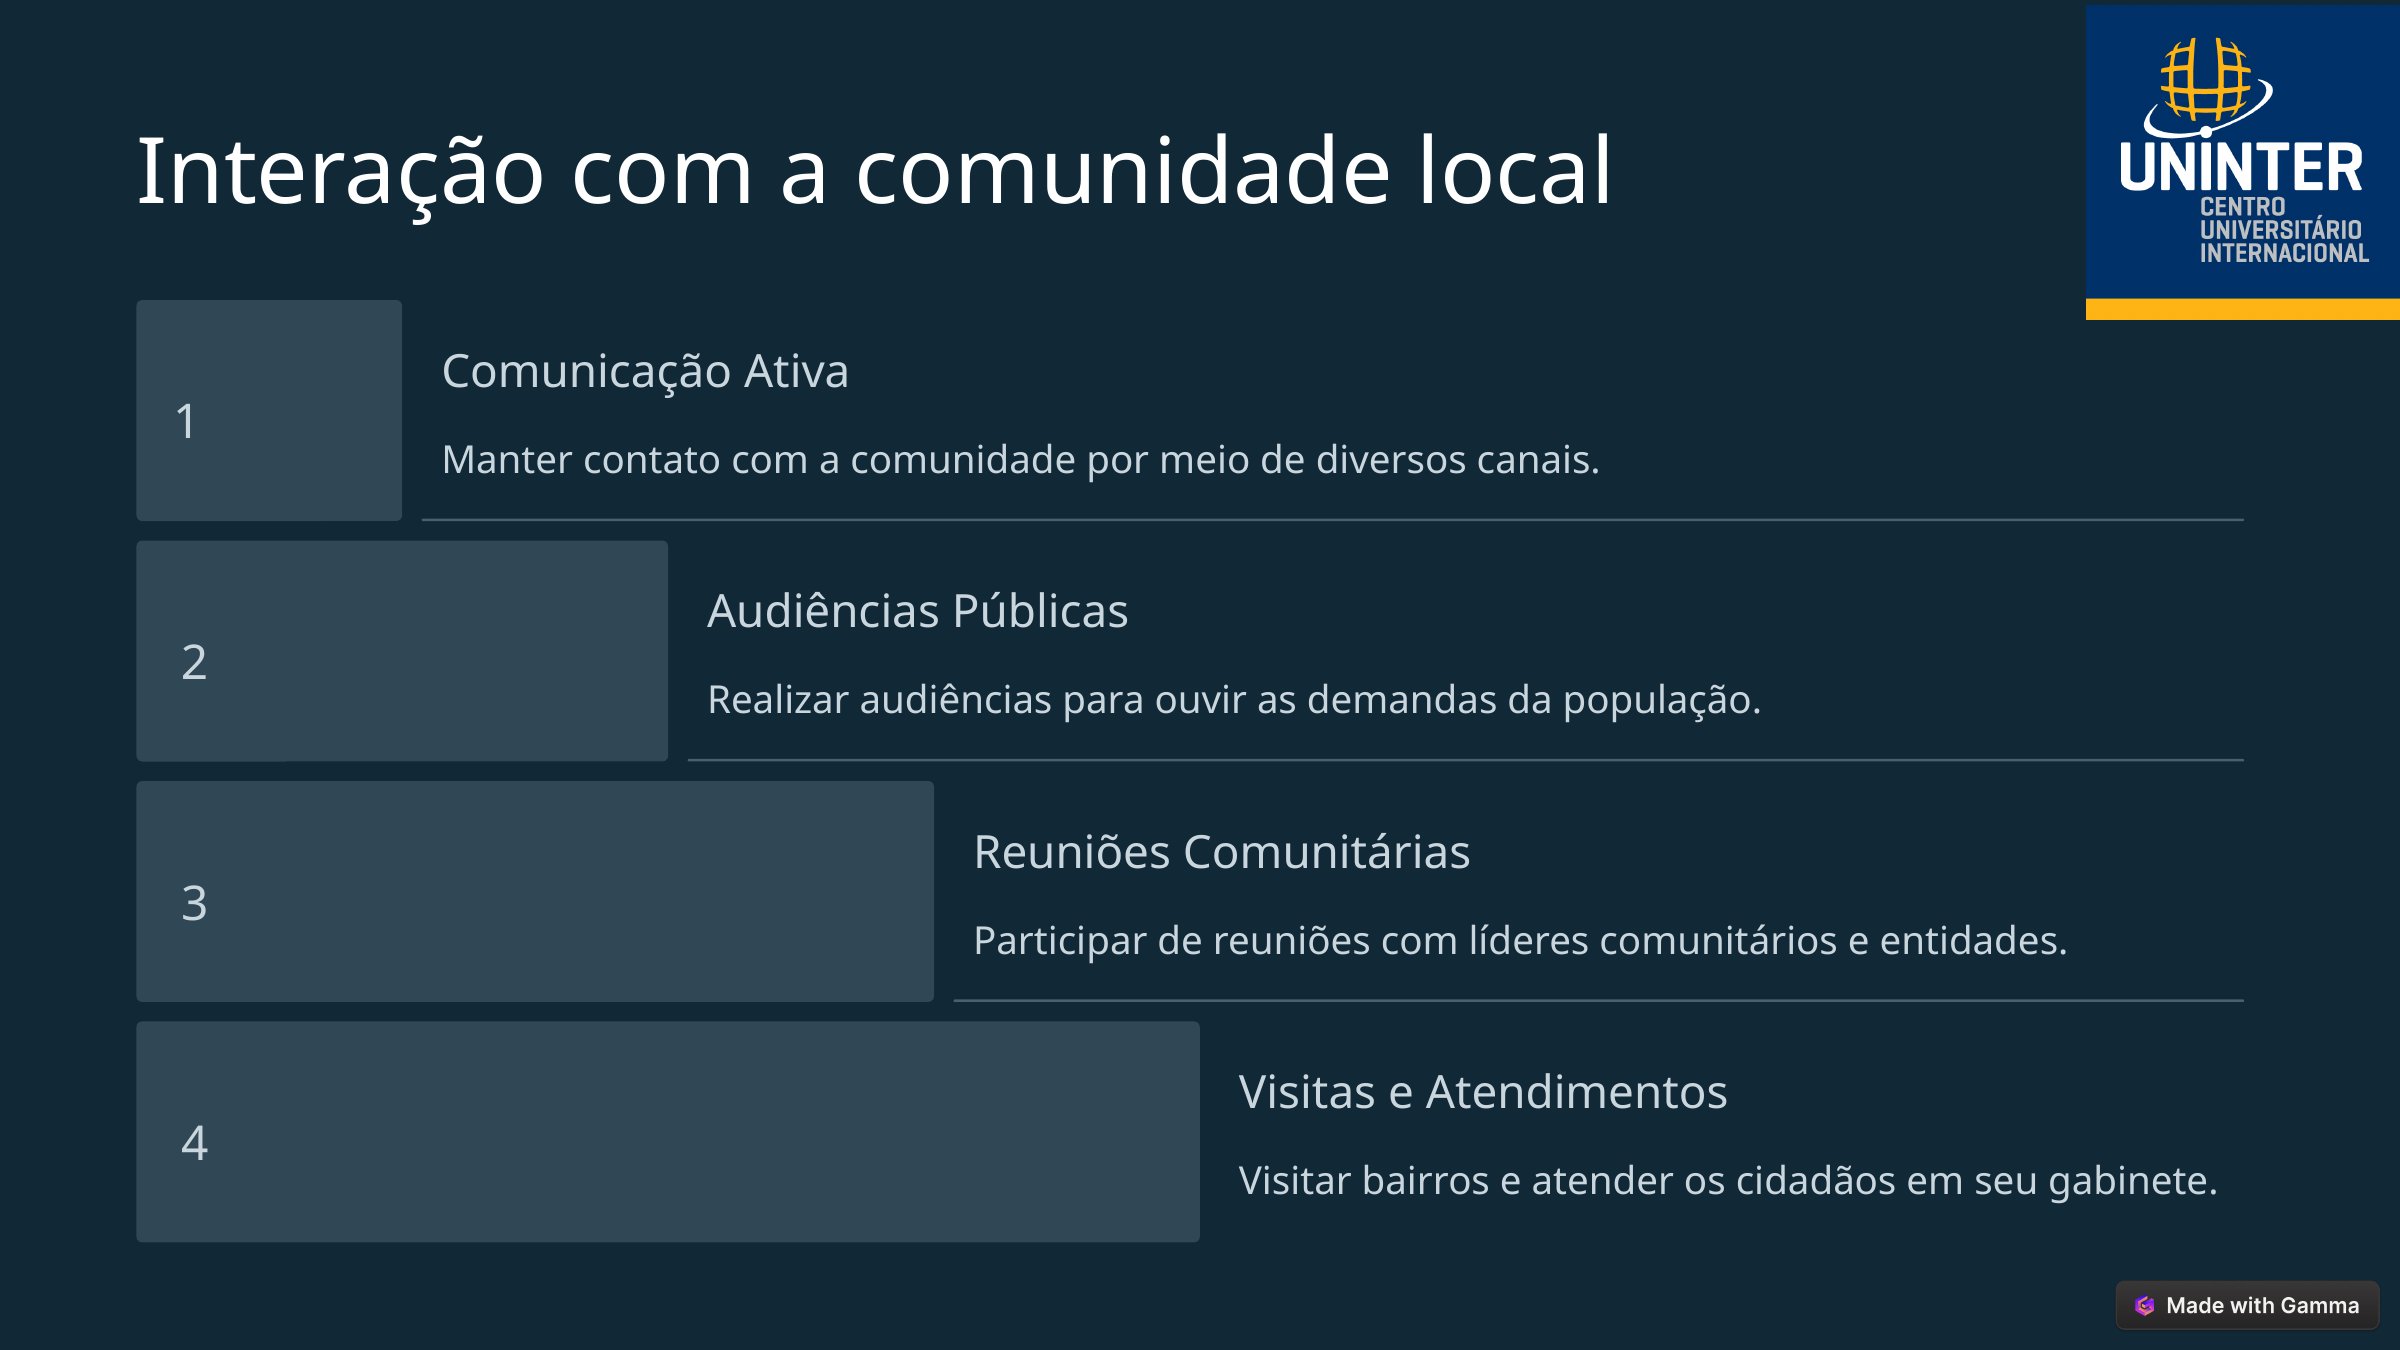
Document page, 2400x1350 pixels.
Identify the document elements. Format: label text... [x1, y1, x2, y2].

text_box Interação com a comunidade local [136, 107, 2024, 223]
text_box [687, 758, 2245, 762]
picture [2086, 5, 2400, 320]
text_box [136, 540, 669, 762]
picture [2106, 1271, 2389, 1339]
text_box Manter contato com a comunidade por meio de diversos canais. [441, 419, 1486, 483]
text_box Audiências Públicas [707, 579, 1252, 637]
text_box Participar de reuniões com líderes comunitários e entidades. [973, 900, 1951, 963]
text_box [136, 300, 403, 522]
text_box 2 [175, 611, 214, 690]
text_box Comunicação Ativa [441, 339, 979, 397]
text_box Visitas e Atendimentos [1238, 1060, 1872, 1118]
text_box Reuniões Comunitárias [973, 819, 1607, 878]
text_box Realizar audiências para ouvir as demandas da população. [707, 660, 1648, 723]
text_box 1 [175, 371, 199, 450]
text_box 4 [175, 1092, 215, 1171]
text_box Visitar bairros e atender os cidadãos em seu gabinete. [1238, 1141, 2112, 1204]
text_box [136, 1021, 1200, 1243]
text_box [136, 781, 935, 1002]
text_box 3 [175, 852, 215, 931]
text_box [421, 518, 2245, 522]
